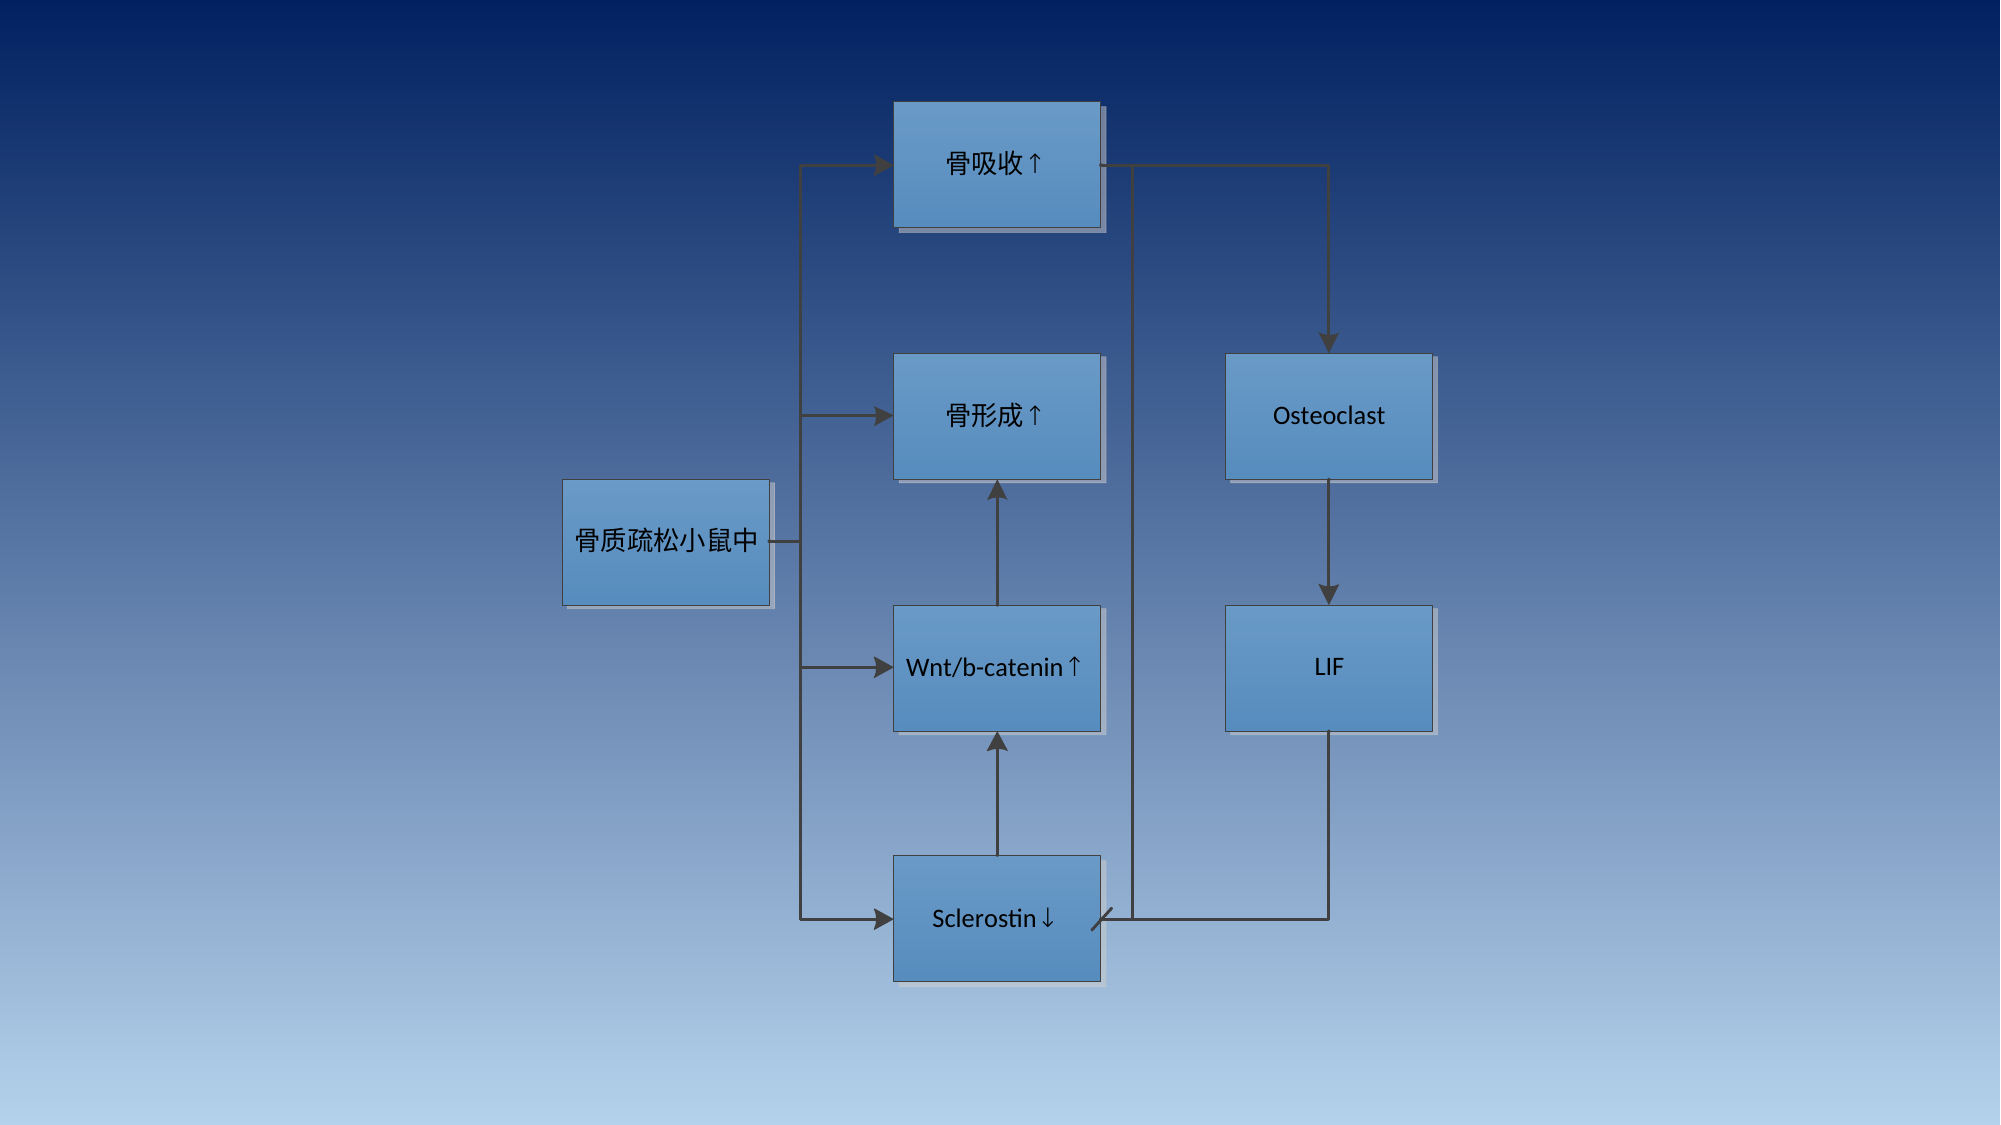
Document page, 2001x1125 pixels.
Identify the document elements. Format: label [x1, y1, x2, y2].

text_box [558, 97, 1442, 991]
